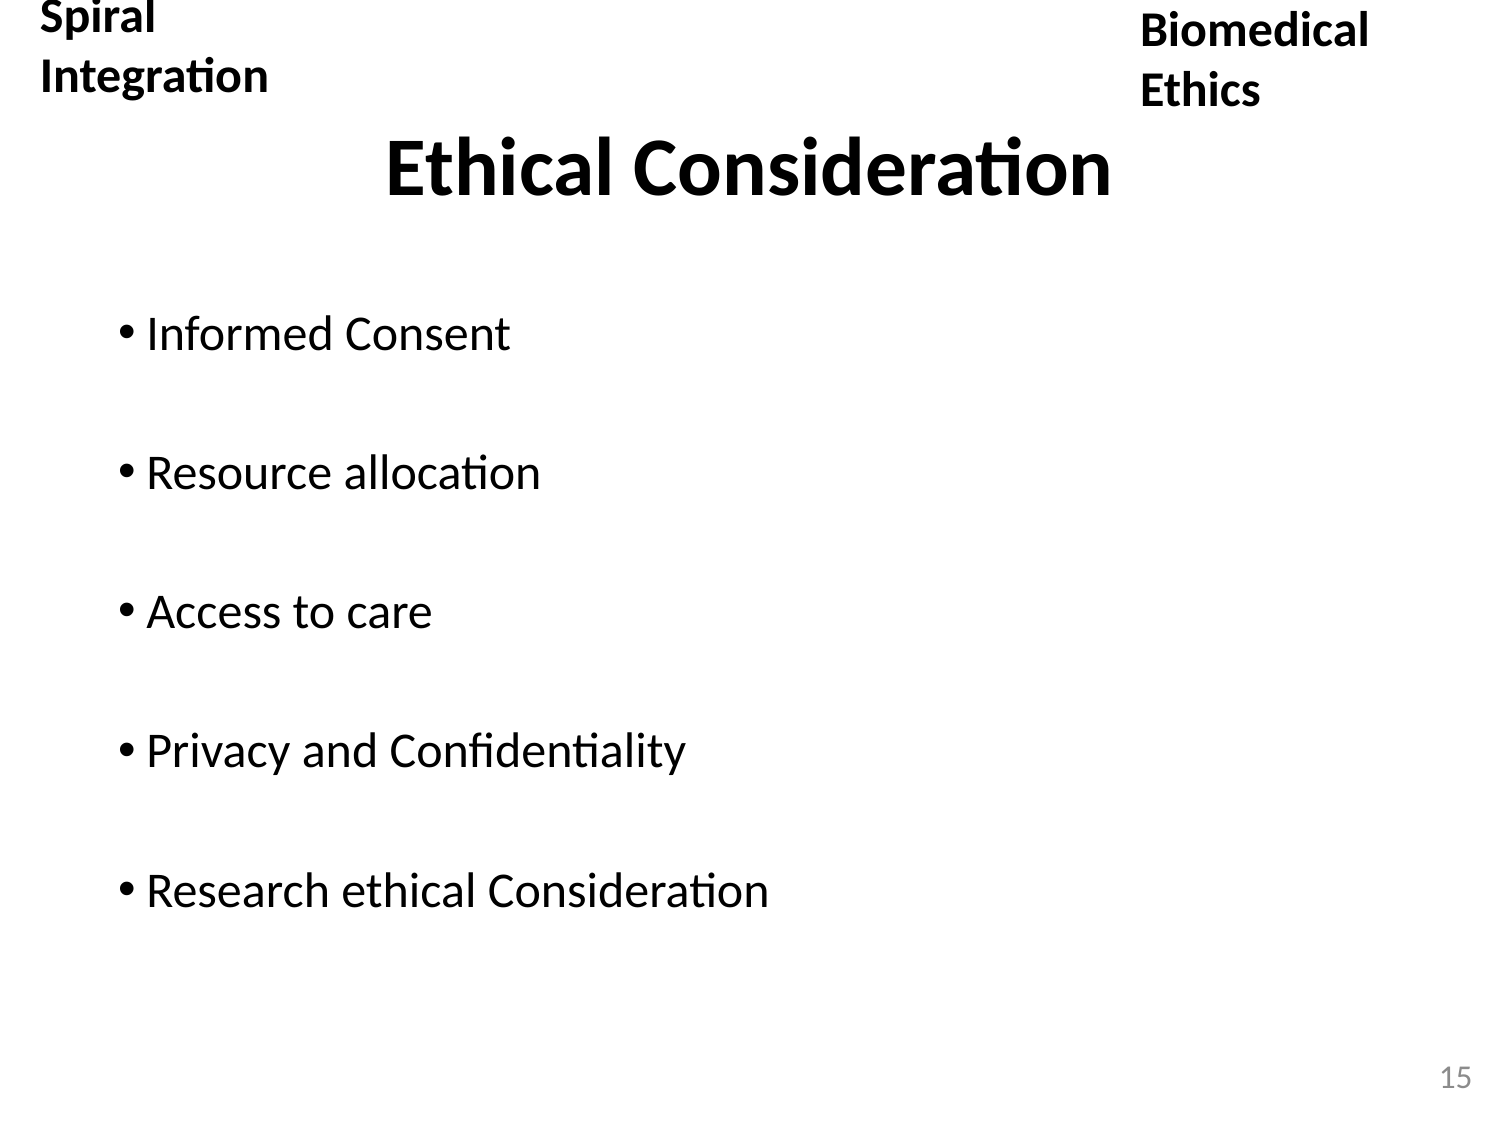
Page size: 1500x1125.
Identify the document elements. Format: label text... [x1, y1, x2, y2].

slide_number 15 [1396, 1025, 1488, 1125]
text_box Spiral Integration [24, 12, 388, 73]
title Ethical Consideration [103, 59, 1397, 278]
footer Biomedical Ethics [1125, 12, 1488, 100]
list Informed Consent Resource allocation Access to care Privacy and Confidentiality Research ethical Consideration [103, 299, 1397, 1014]
